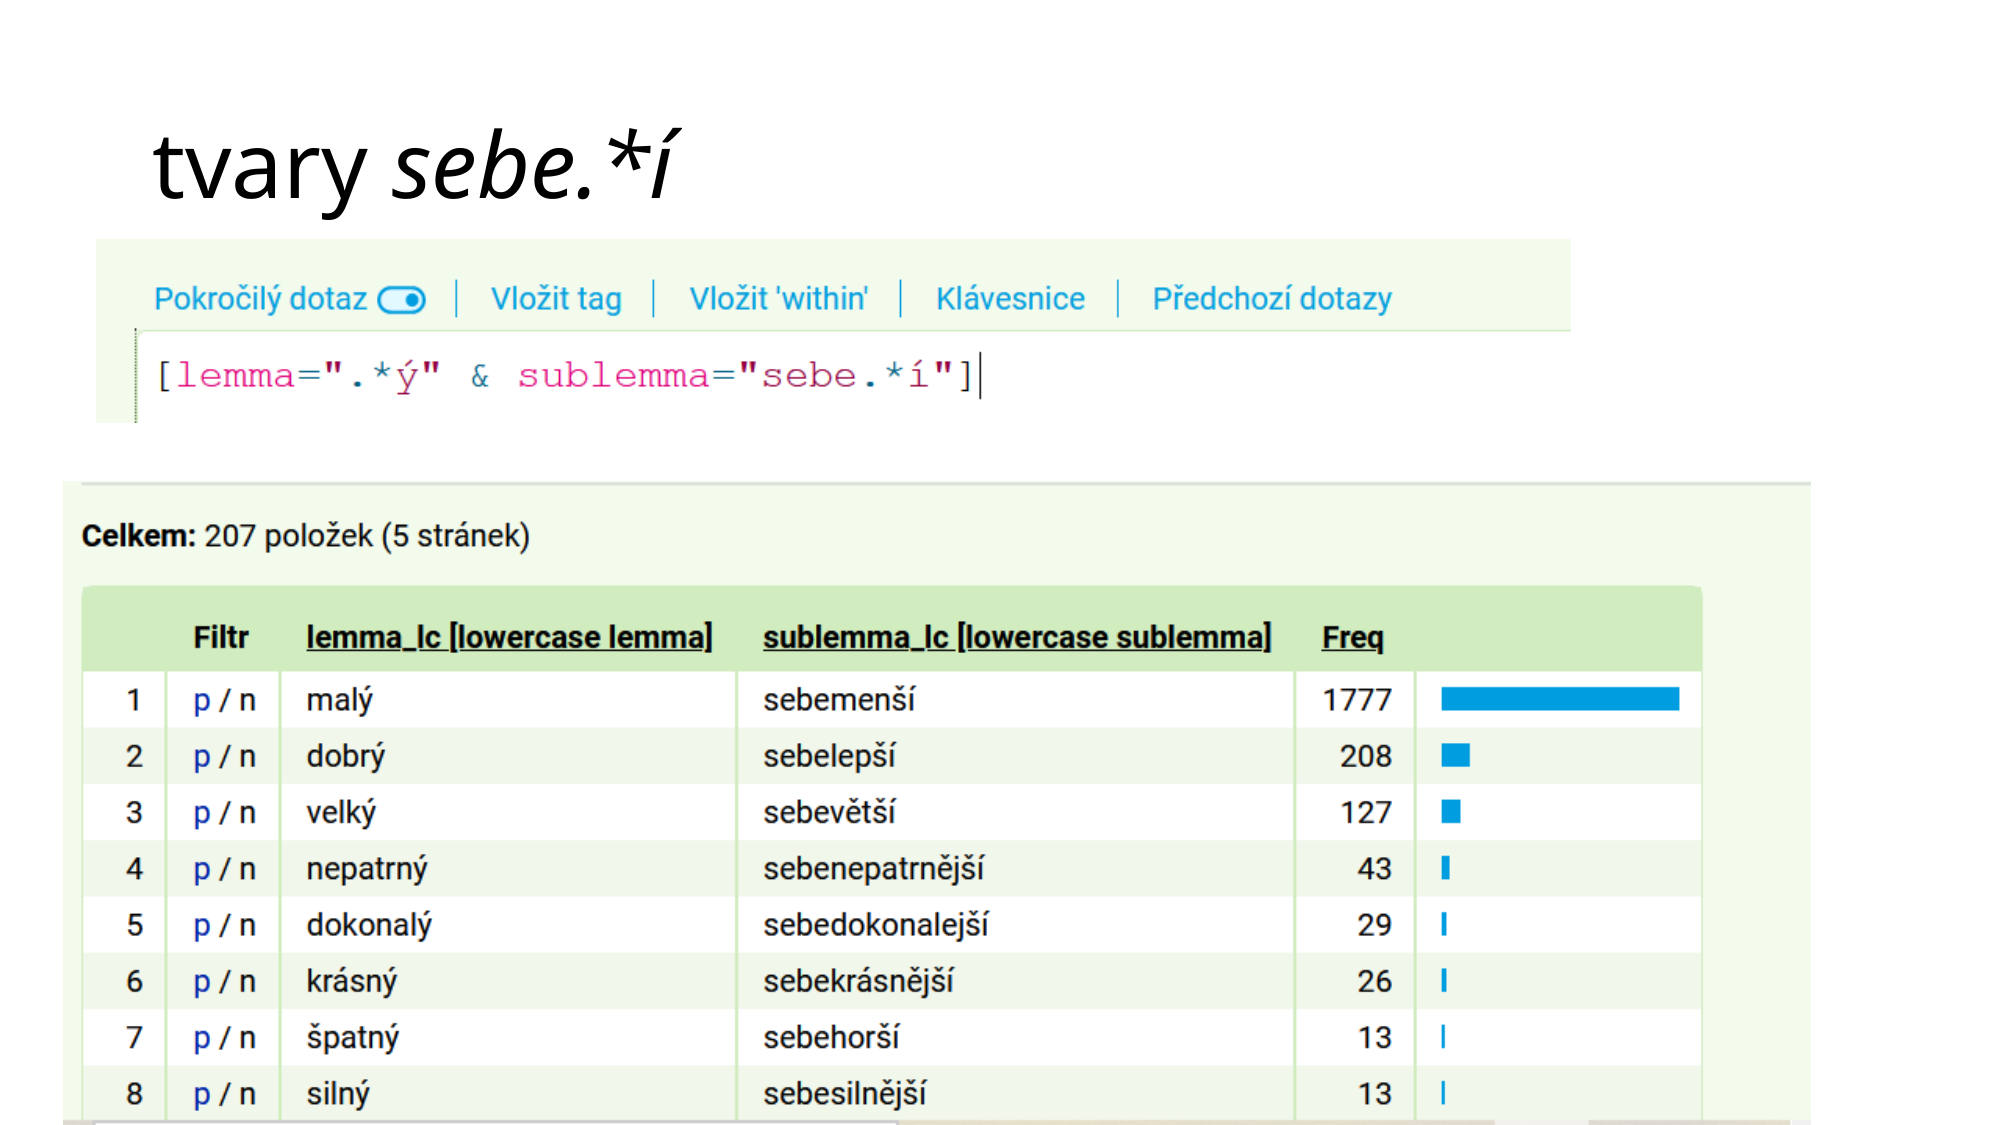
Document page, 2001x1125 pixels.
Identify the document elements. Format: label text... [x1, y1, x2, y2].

title tvary sebe.*í [137, 59, 1863, 278]
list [96, 239, 1571, 423]
picture [63, 481, 1811, 1125]
